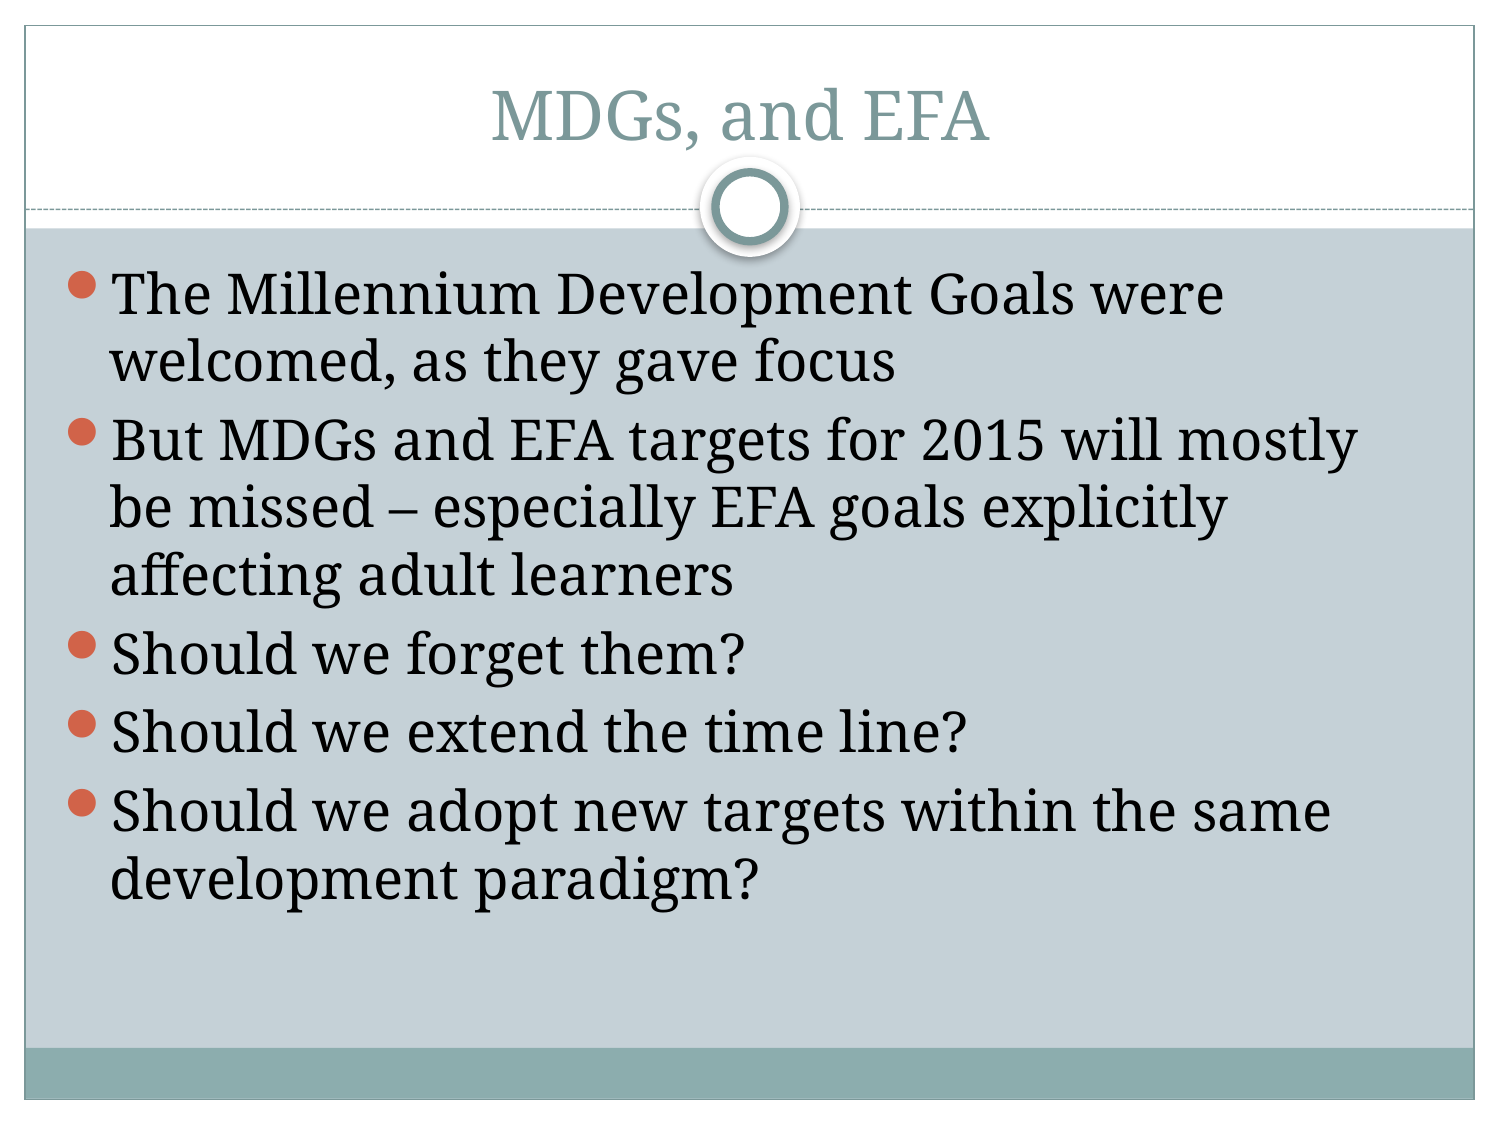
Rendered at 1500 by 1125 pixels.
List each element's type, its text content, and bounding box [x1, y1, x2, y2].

list The Millennium Development Goals were welcomed, as they gave focus But MDGs and EFA targets for 2015 will mostly be missed – especially EFA goals explicitly affecting adult learners Should we forget them? Should we extend the time line? Should we adopt new targets within the same development paradigm? [49, 250, 1445, 1001]
title MDGs, and EFA [49, 37, 1450, 162]
